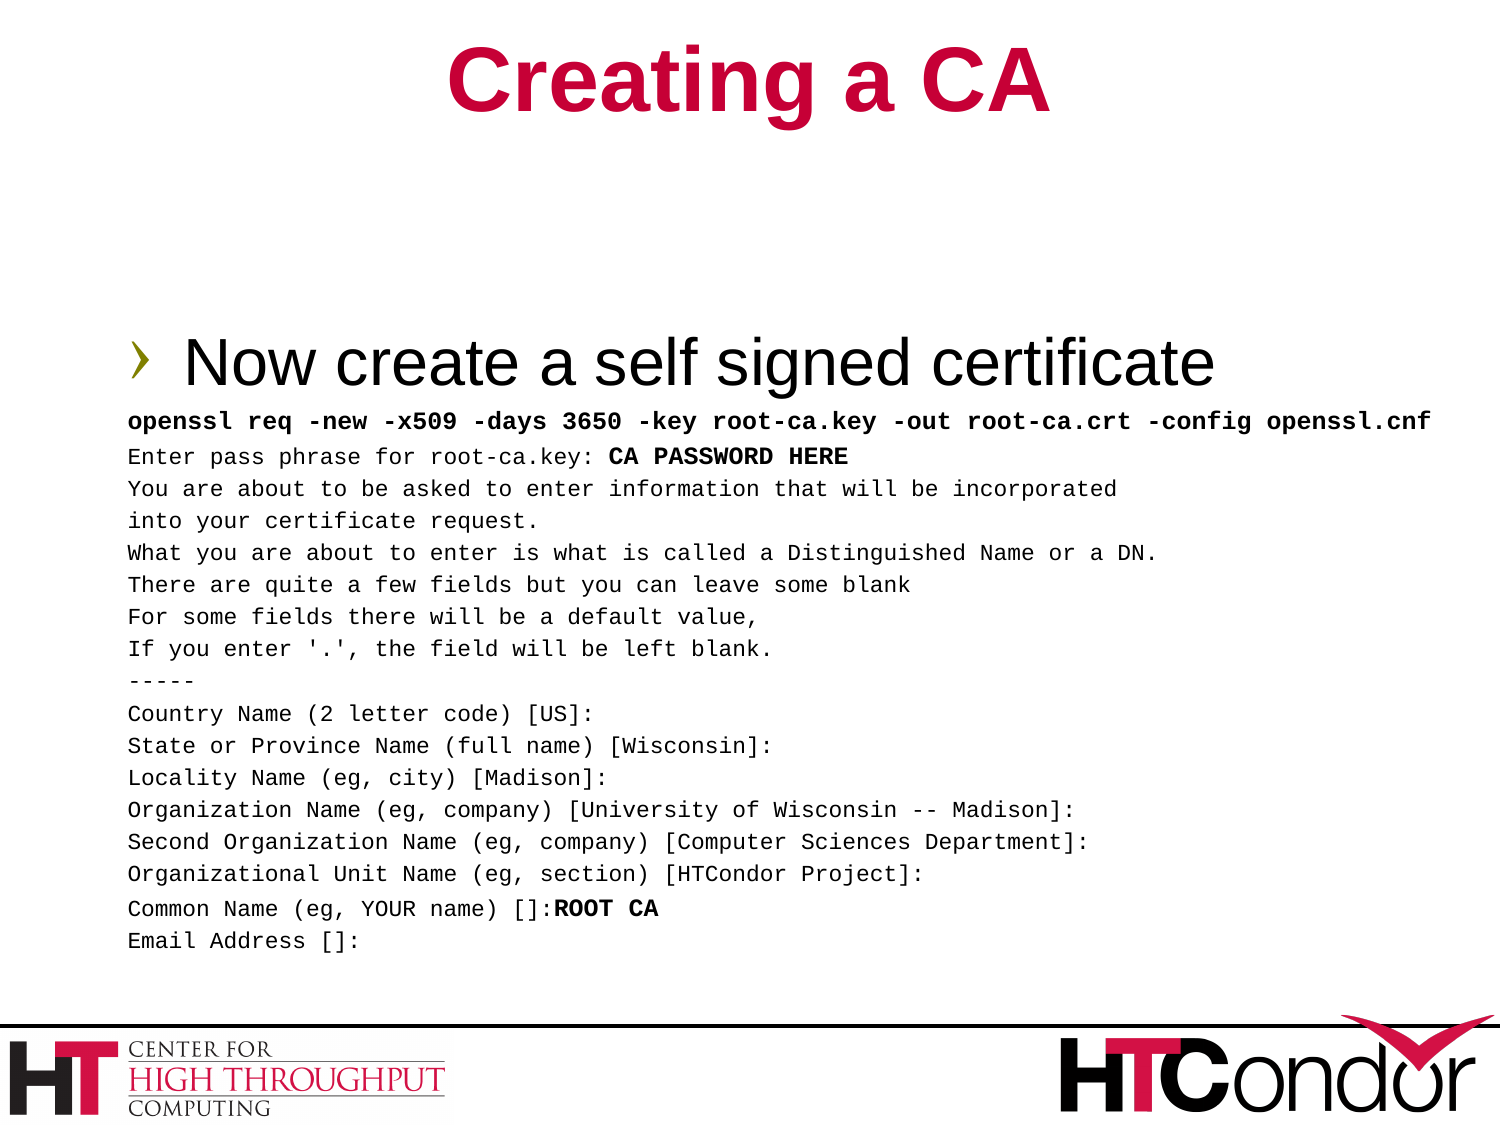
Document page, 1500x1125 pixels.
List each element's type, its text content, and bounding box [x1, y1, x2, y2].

title Creating a CA [0, 0, 1500, 150]
picture [0, 1029, 454, 1125]
picture [1055, 1014, 1500, 1119]
list Now create a self signed certificate openssl req -new -x509 -days 3650 -key root-ca.key -out root-ca.crt -config openssl.cnf Enter pass phrase for root-ca.key: CA PASSWORD HERE You are about to be asked to enter information that will be incorporated into your certificate request. What you are about to enter is what is called a Distinguished Name or a DN. There are quite a few fields but you can leave some blank For some fields there will be a default value, If you enter '.', the field will be left blank. ----- Country Name (2 letter code) [US]: State or Province Name (full name) [Wisconsin]: Locality Name (eg, city) [Madison]: Organization Name (eg, company) [University of Wisconsin -- Madison]: Second Organization Name (eg, company) [Computer Sciences Department]: Organizational Unit Name (eg, section) [HTCondor Project]: Common Name (eg, YOUR name) []:ROOT CA Email Address []: [112, 311, 1469, 925]
